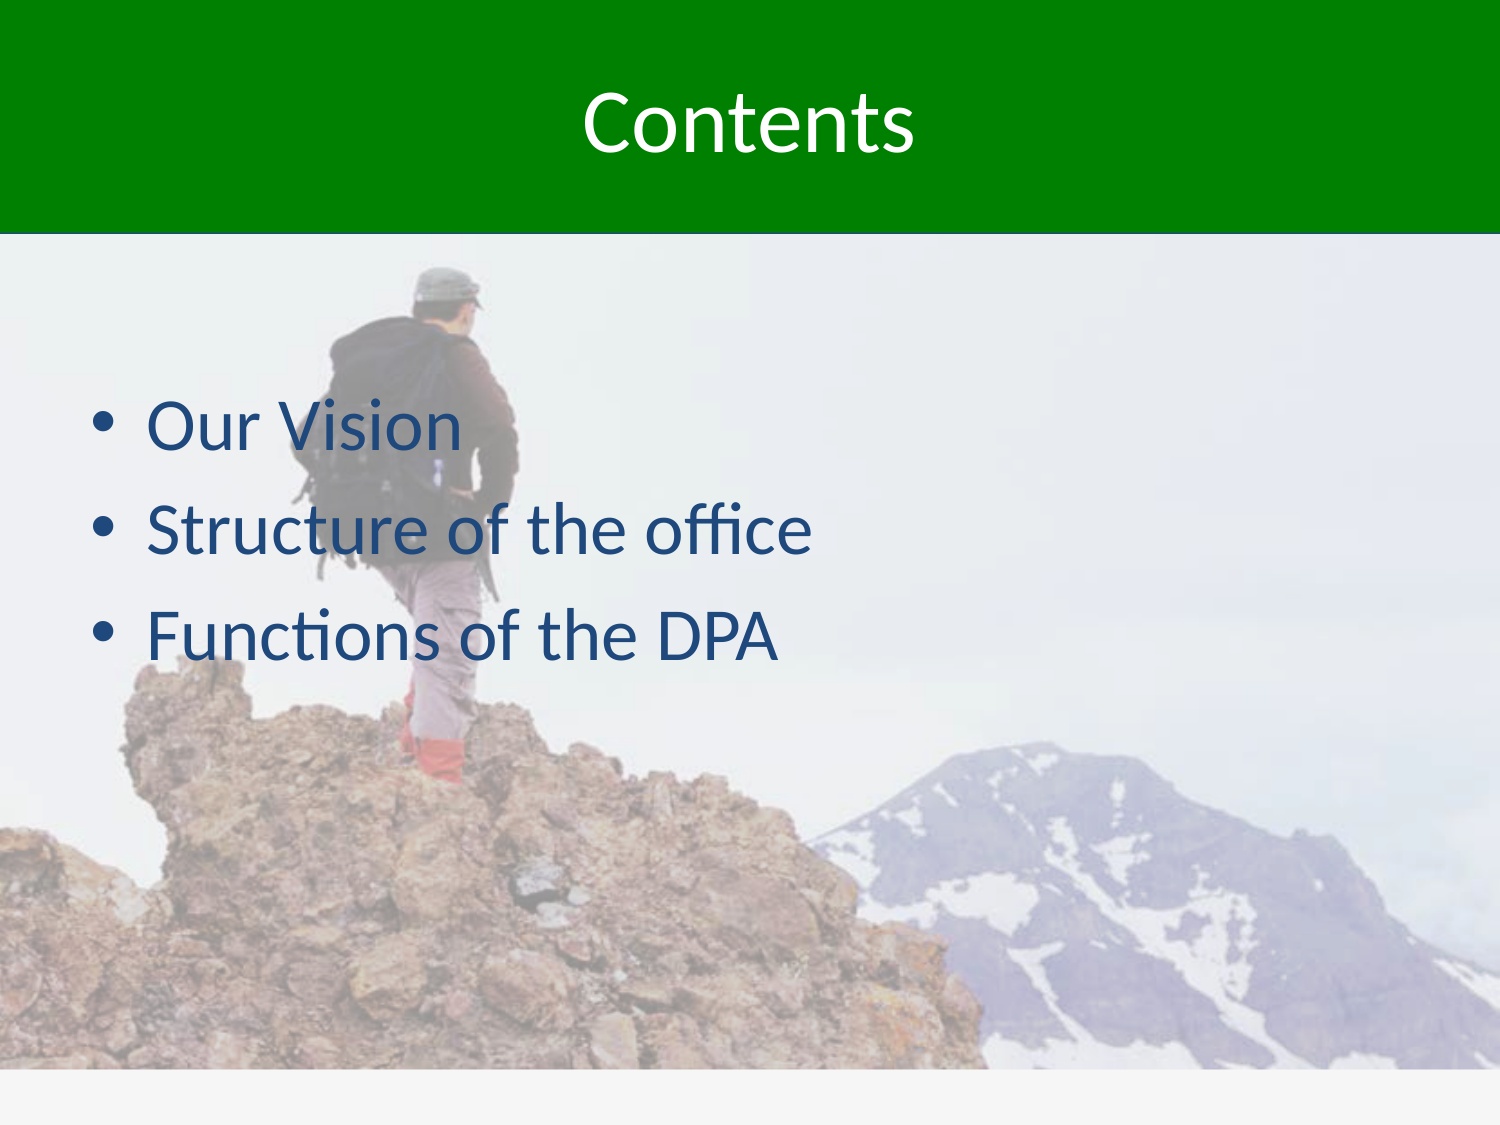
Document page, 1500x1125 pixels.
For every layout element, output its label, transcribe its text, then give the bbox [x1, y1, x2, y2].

title Contents [0, 0, 1500, 233]
picture [0, 234, 1500, 1125]
